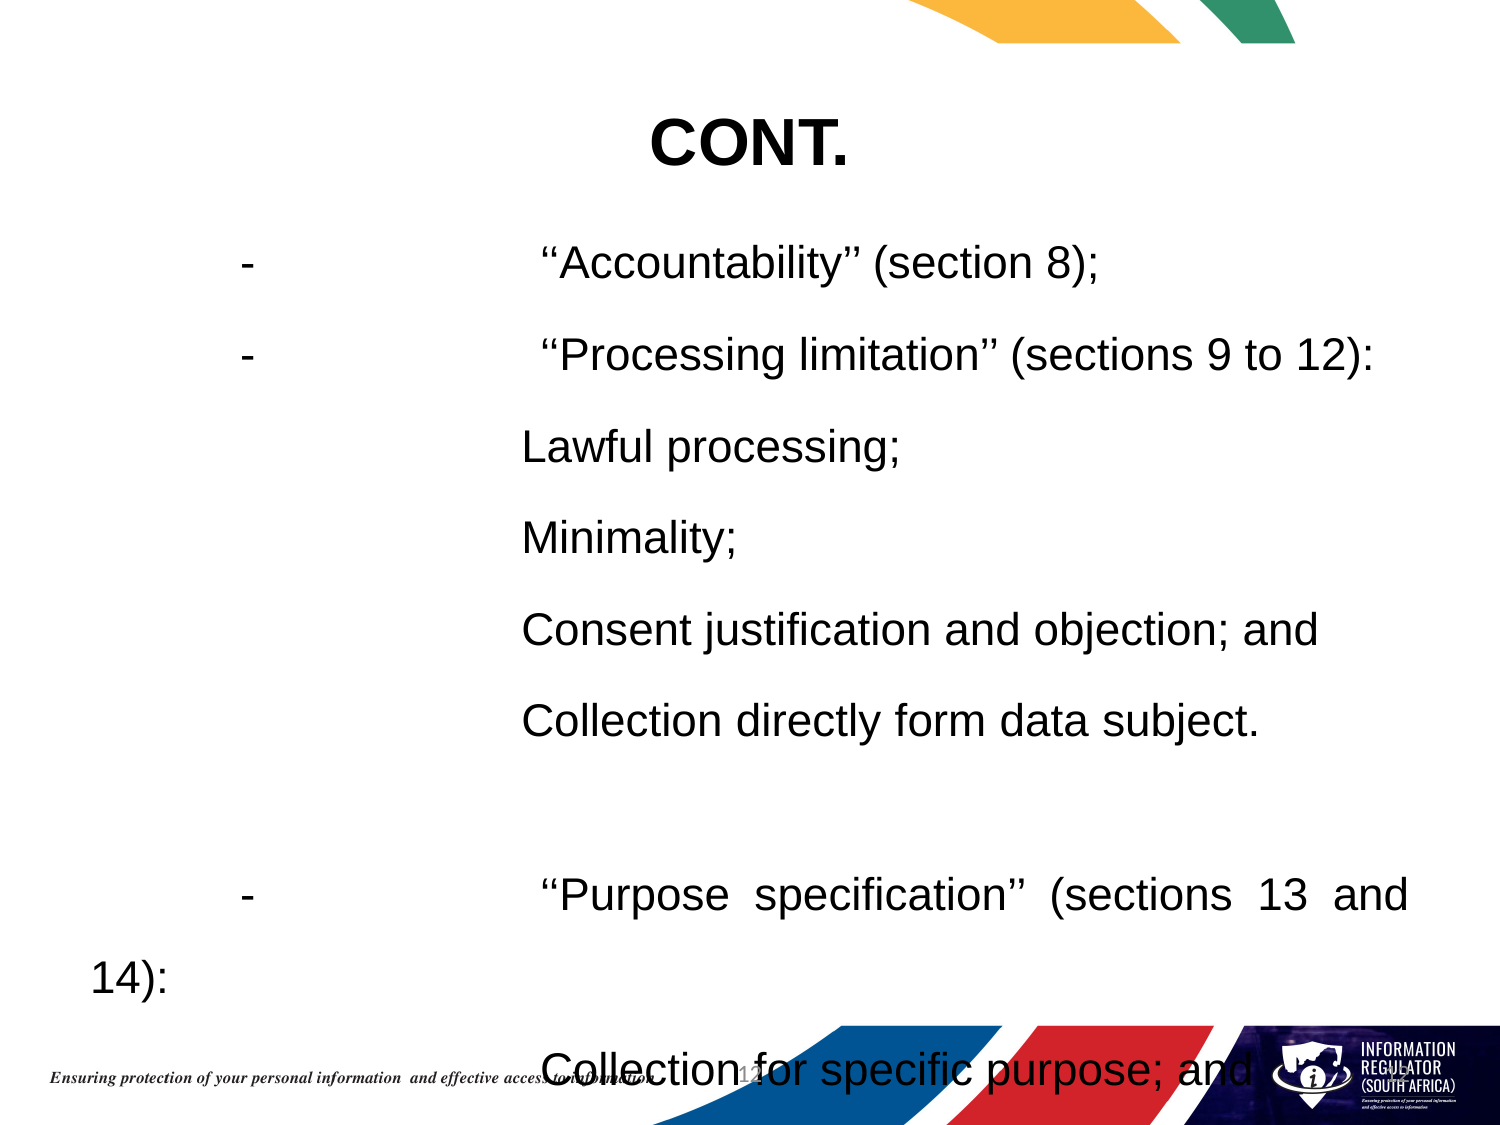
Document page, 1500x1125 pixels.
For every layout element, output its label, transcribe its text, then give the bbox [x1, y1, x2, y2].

title CONT. [75, 45, 1425, 198]
slide_number 12 [1074, 1042, 1425, 1103]
picture [0, 0, 1500, 1125]
footer 12 [512, 1042, 988, 1103]
list - ‘‘Accountability’’ (section 8); - ‘‘Processing limitation’’ (sections 9 to 12): Lawful processing; Minimality; Consent justification and objection; and Collection directly form data subject. - ‘‘Purpose speciﬁcation’’ (sections 13 and 14): Collection for specific purpose; and Record retention. [75, 198, 1425, 1044]
